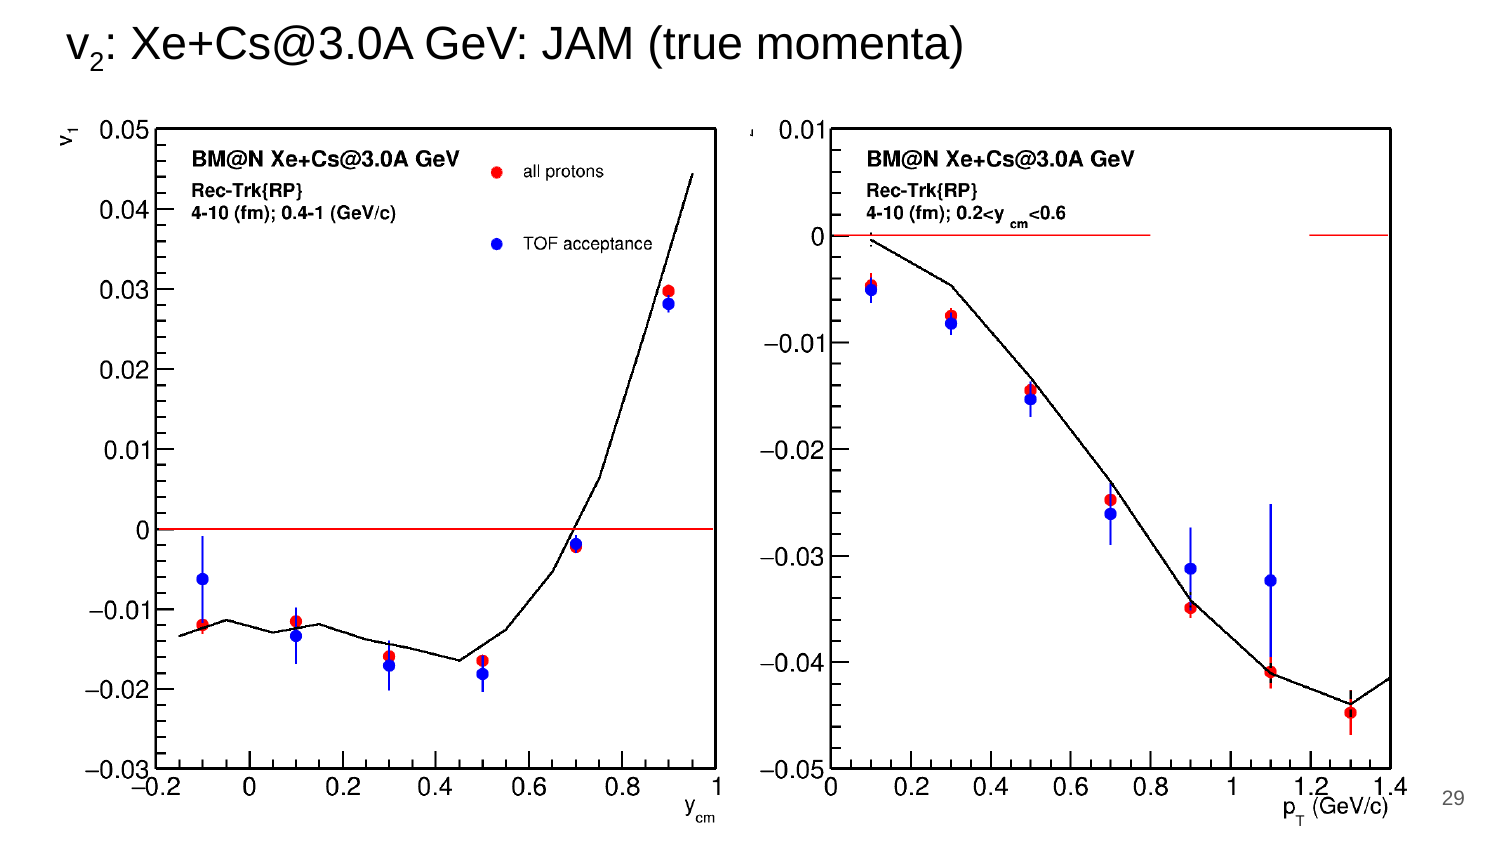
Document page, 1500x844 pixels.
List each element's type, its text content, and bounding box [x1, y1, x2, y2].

slide_number ‹#› [1430, 764, 1480, 830]
title v2: Xe+Cs@3.0A GeV: JAM (true momenta) [51, 0, 1449, 92]
picture [50, 91, 1425, 844]
